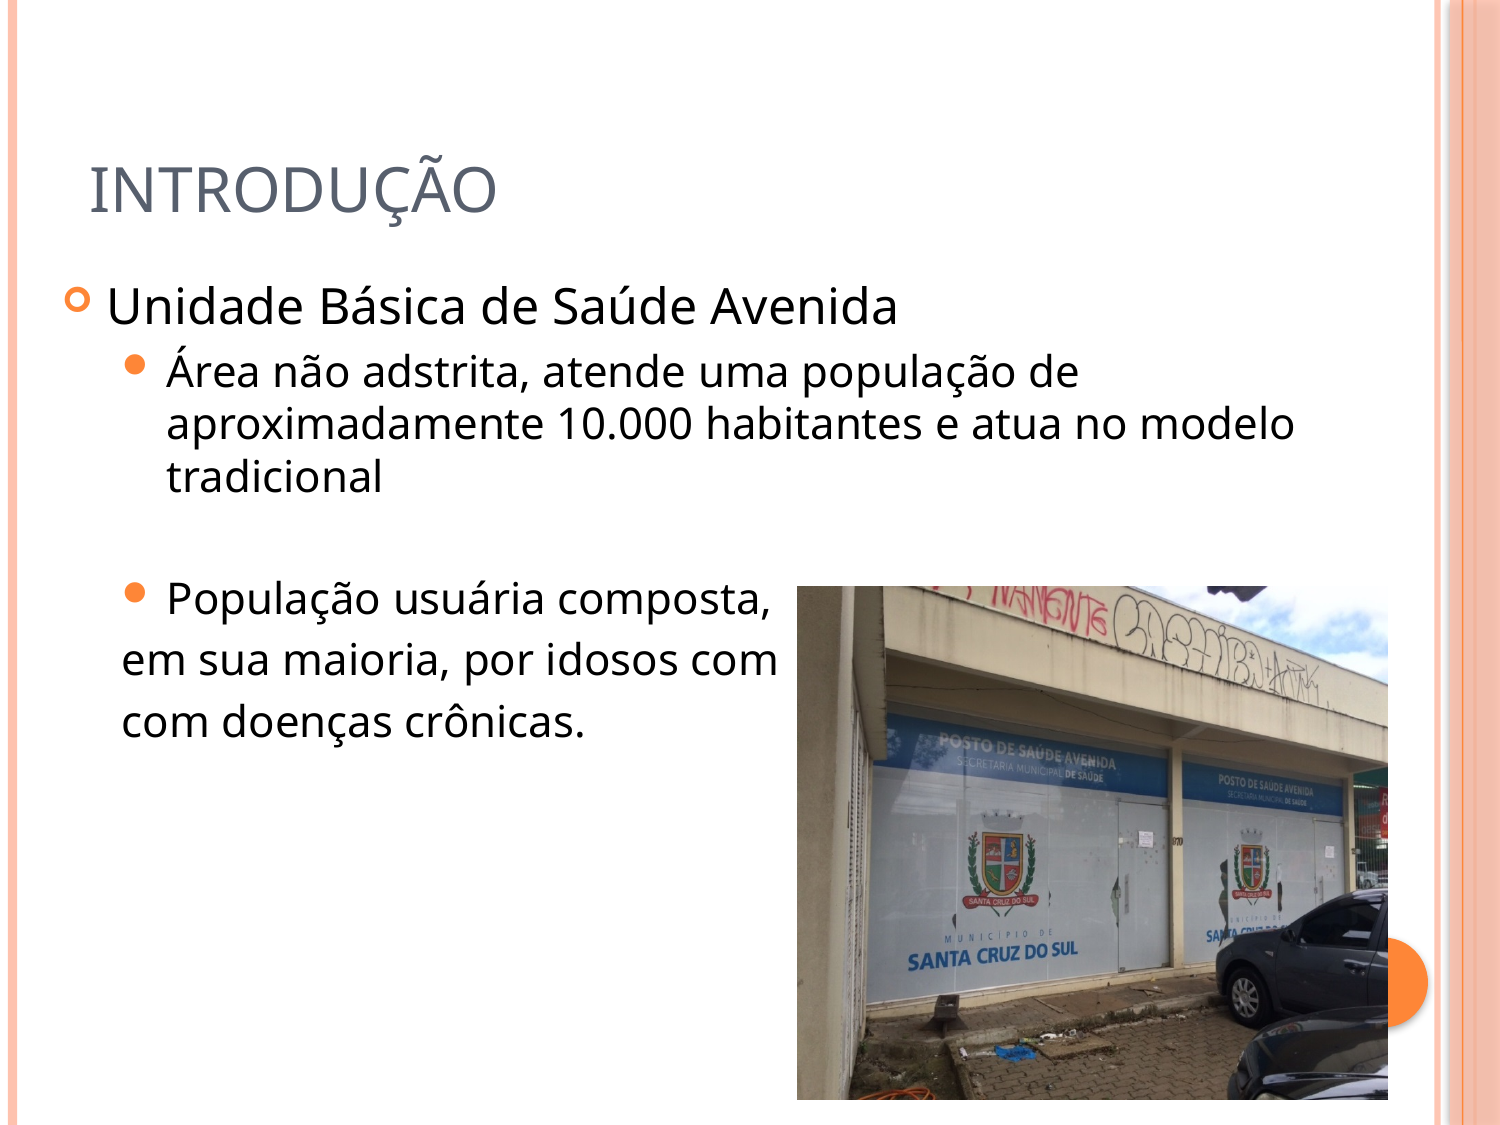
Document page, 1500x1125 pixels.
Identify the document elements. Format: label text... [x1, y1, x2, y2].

list Unidade Básica de Saúde Avenida Área não adstrita, atende uma população de aproximadamente 10.000 habitantes e atua no modelo tradicional População usuária composta, em sua maioria, por idosos com com doenças crônicas. [47, 267, 1359, 1125]
title Introdução [75, 45, 1300, 233]
picture [796, 585, 1389, 1101]
